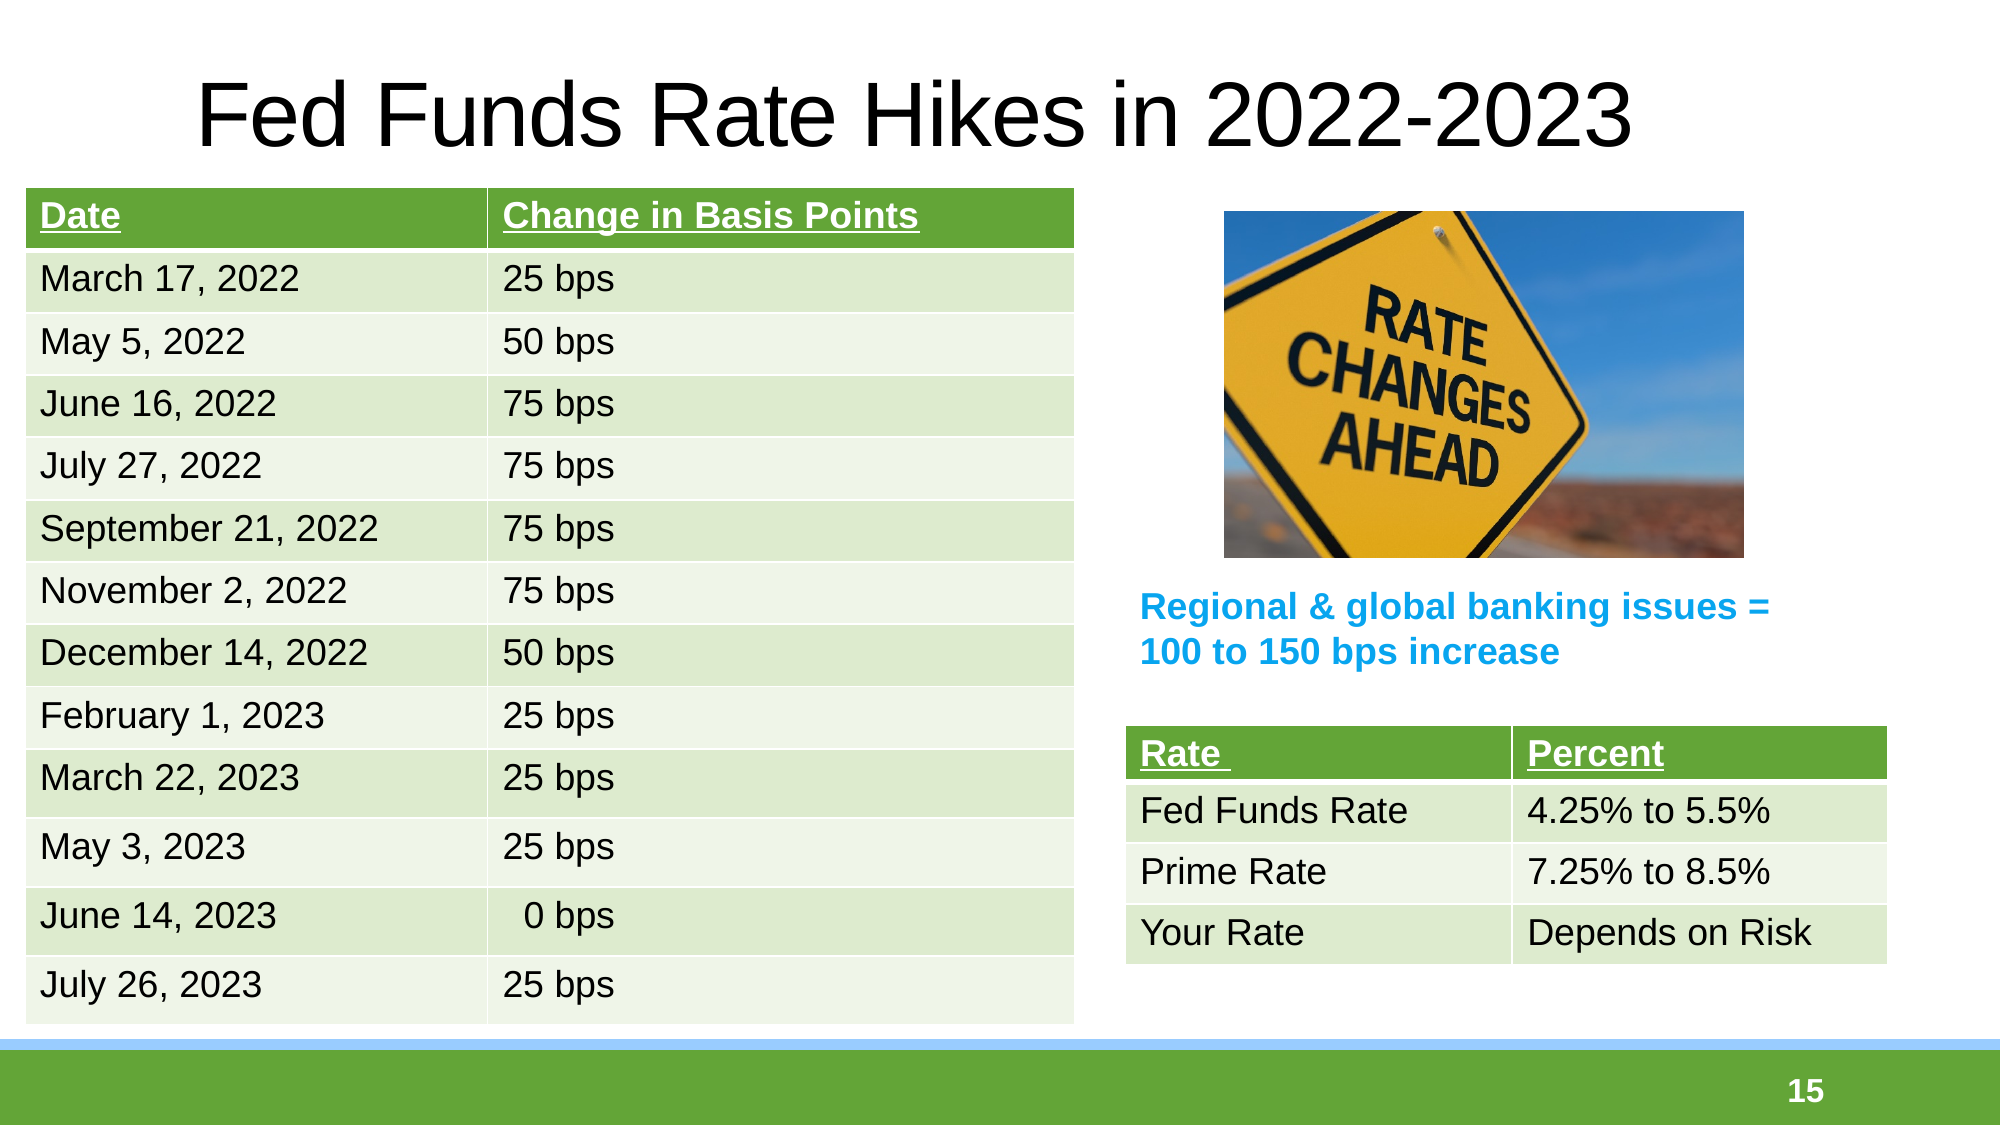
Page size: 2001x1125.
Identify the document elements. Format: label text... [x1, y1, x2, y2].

table_cell Depends on Risk [1513, 905, 1887, 964]
table_cell 7.25% to 8.5% [1513, 844, 1887, 903]
table_cell 75 bps [488, 501, 1074, 561]
table_cell 50 bps [488, 314, 1074, 374]
table_header Date [26, 188, 487, 248]
table_cell July 27, 2022 [26, 438, 487, 499]
table_cell September 21, 2022 [26, 501, 487, 561]
table_cell July 26, 2023 [26, 957, 487, 1024]
table_cell May 3, 2023 [26, 819, 487, 886]
text_box Regional & global banking issues = 100 to 150 bps increase [1124, 574, 1800, 680]
table_cell 25 bps [488, 957, 1074, 1024]
table_cell May 5, 2022 [26, 314, 487, 374]
table_cell March 22, 2023 [26, 750, 487, 817]
table_cell 50 bps [488, 625, 1074, 686]
slide_number 15 [1624, 1059, 1840, 1120]
table_cell 75 bps [488, 376, 1074, 436]
table_cell June 16, 2022 [26, 376, 487, 436]
picture [1224, 210, 1745, 558]
table_cell 25 bps [488, 253, 1074, 312]
table_cell Fed Funds Rate [1126, 785, 1511, 842]
table_cell 25 bps [488, 687, 1074, 748]
table_cell November 2, 2022 [26, 563, 487, 623]
table_cell 25 bps [488, 750, 1074, 817]
table_cell February 1, 2023 [26, 687, 487, 748]
table_cell December 14, 2022 [26, 625, 487, 686]
table_cell 4.25% to 5.5% [1513, 785, 1887, 842]
table_cell 75 bps [488, 438, 1074, 499]
table_cell 0 bps [488, 888, 1074, 955]
table_cell June 14, 2023 [26, 888, 487, 955]
table_cell 75 bps [488, 563, 1074, 623]
table_header Change in Basis Points [488, 188, 1074, 248]
title Fed Funds Rate Hikes in 2022-2023 [180, 47, 1830, 188]
table_header Rate [1126, 726, 1511, 779]
table_cell Your Rate [1126, 905, 1511, 964]
table_cell 25 bps [488, 819, 1074, 886]
table_header Percent [1513, 726, 1887, 779]
table_cell Prime Rate [1126, 844, 1511, 903]
table_cell March 17, 2022 [26, 253, 487, 312]
